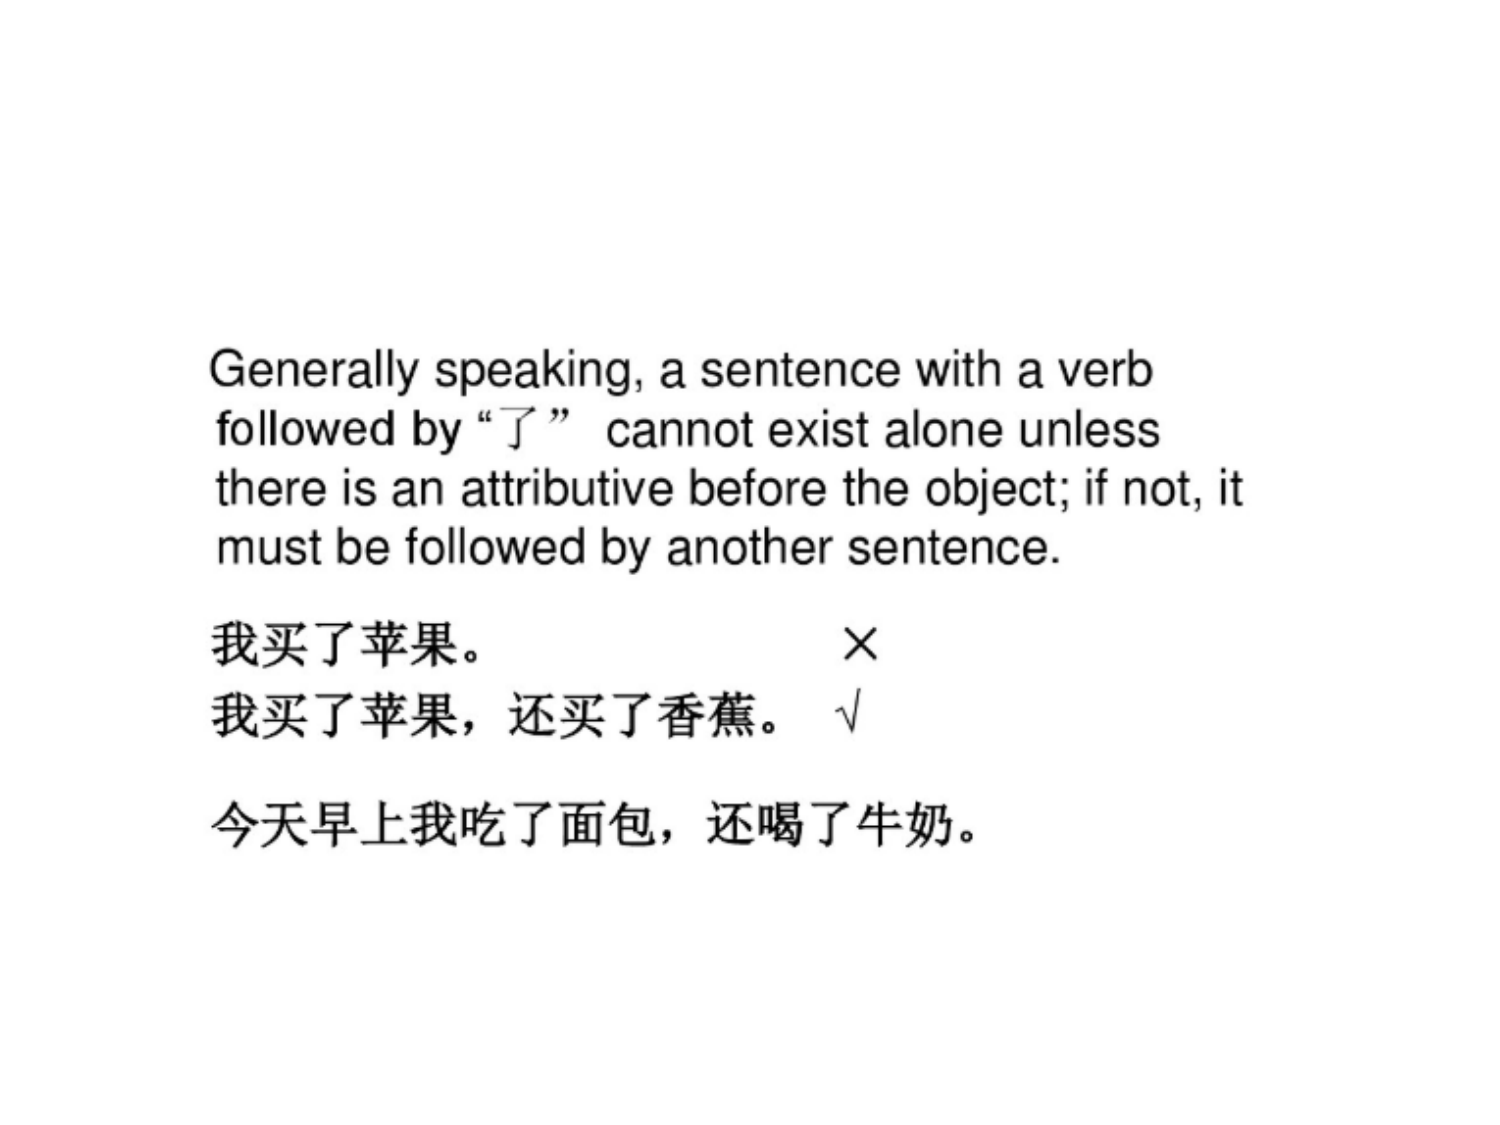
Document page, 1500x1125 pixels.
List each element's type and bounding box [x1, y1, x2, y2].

list [99, 212, 1377, 938]
